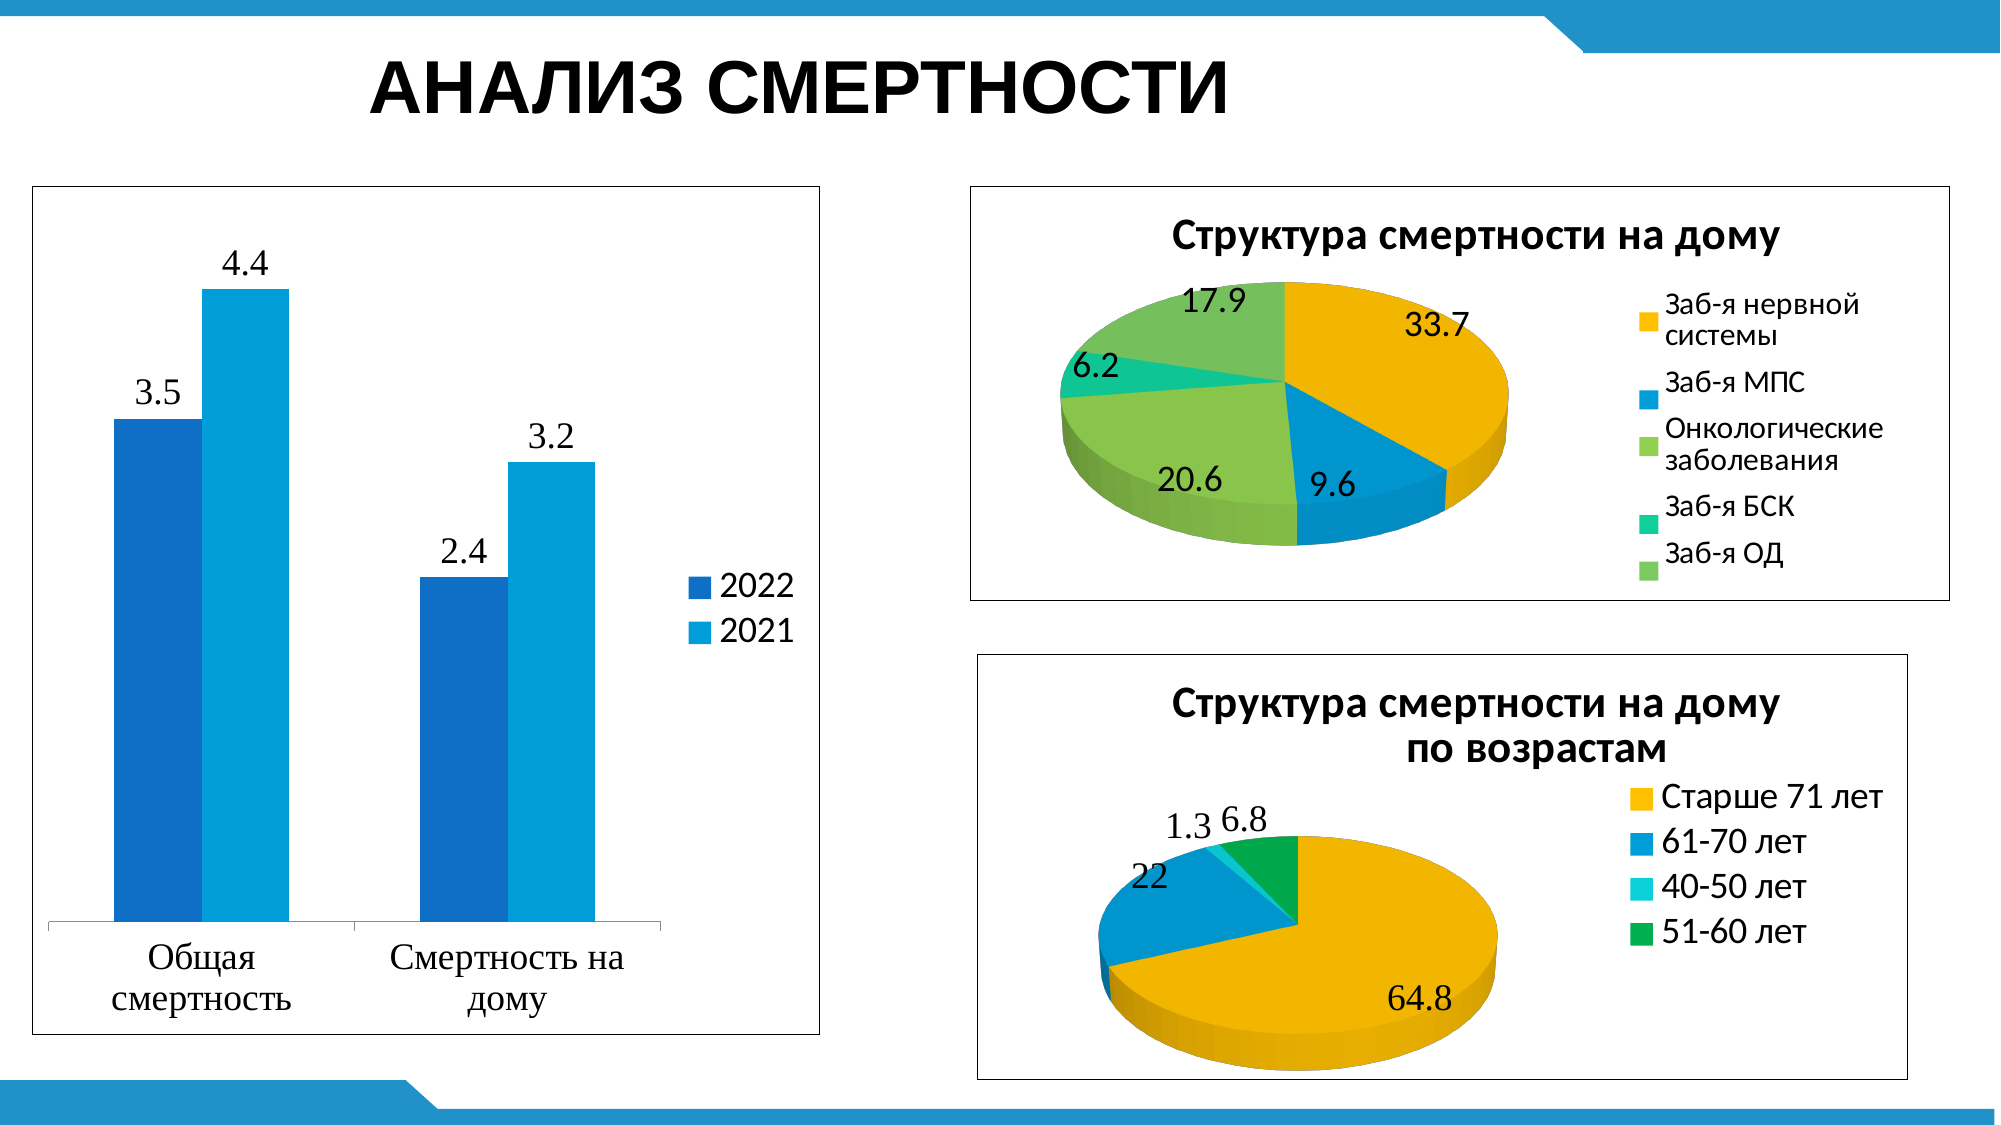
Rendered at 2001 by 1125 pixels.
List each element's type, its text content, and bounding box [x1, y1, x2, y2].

title АНАЛИЗ СМЕРТНОСТИ [106, 38, 1494, 141]
chart [970, 185, 1950, 601]
chart [977, 654, 1908, 1080]
chart [32, 185, 820, 1035]
